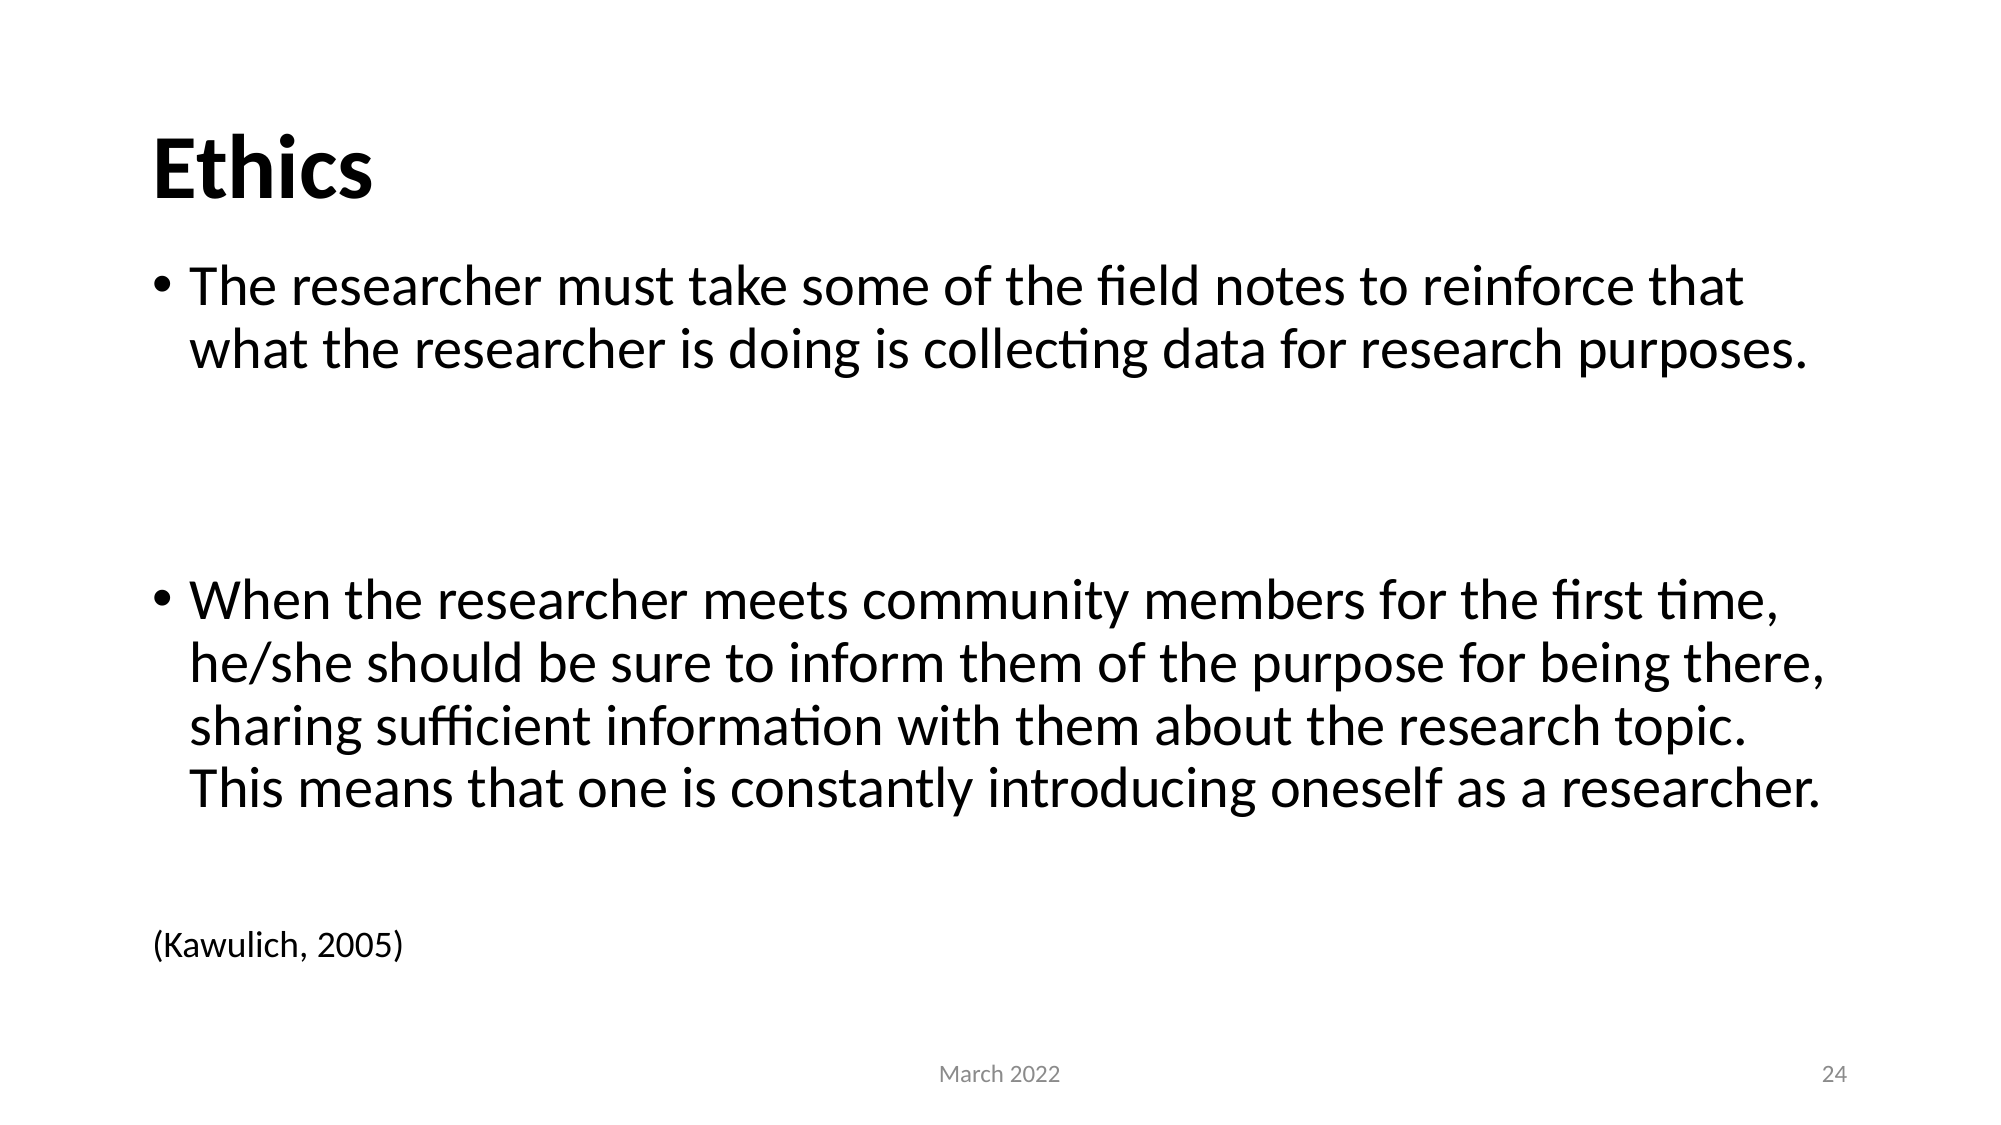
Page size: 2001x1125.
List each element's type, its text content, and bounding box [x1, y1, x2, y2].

title Ethics [137, 59, 1863, 247]
list The researcher must take some of the field notes to reinforce that what the researcher is doing is collecting data for research purposes. When the researcher meets community members for the first time, he/she should be sure to inform them of the purpose for being there, sharing sufficient information with them about the research topic. This means that one is constantly introducing oneself as a researcher. (Kawulich, 2005) [137, 247, 1863, 1083]
footer March 2022 [662, 1042, 1338, 1103]
slide_number 24 [1412, 1042, 1863, 1103]
